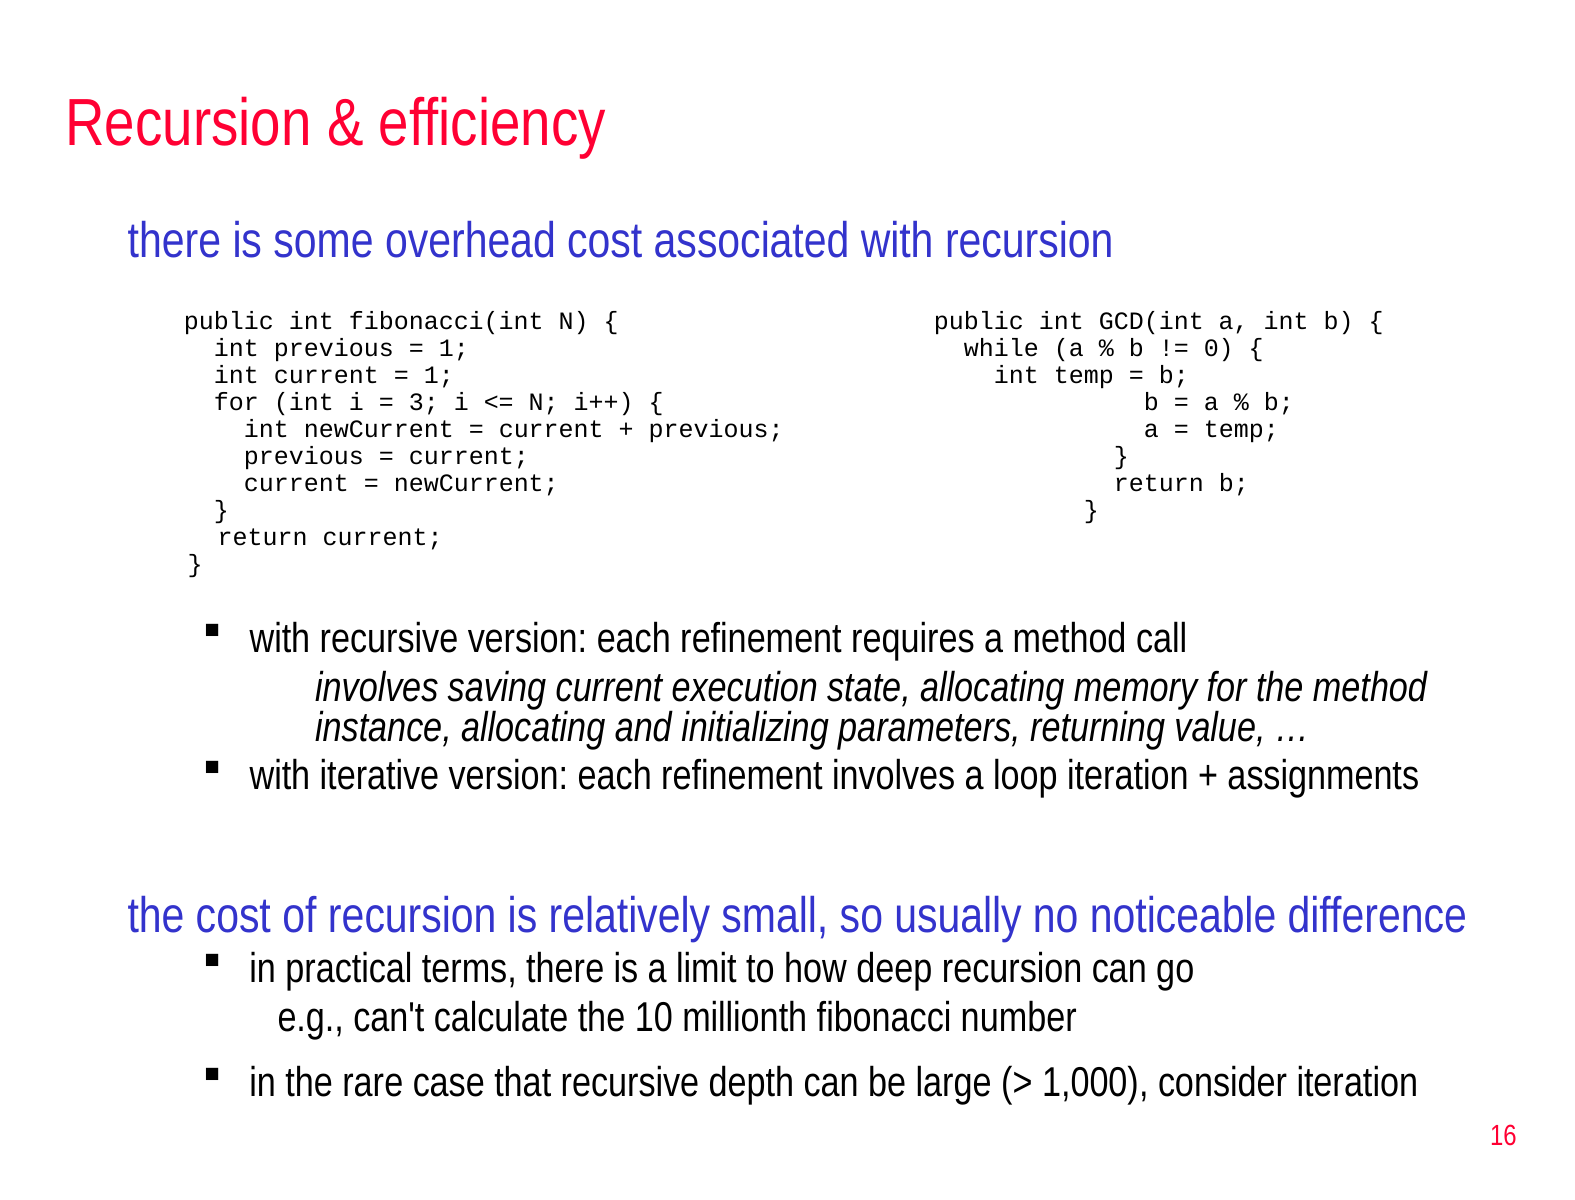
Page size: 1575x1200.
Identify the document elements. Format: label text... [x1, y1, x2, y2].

slide_number 16 [1203, 1138, 1532, 1174]
text_box the cost of recursion is relatively small, so usually no noticeable difference in practical terms, there is a limit to how deep recursion can go e.g., can't calculate the 10 millionth fibonacci number in the rare case that recursive depth can be large (> 1,000), consider iteration [112, 875, 1540, 1138]
title Recursion & efficiency [50, 62, 1538, 175]
list there is some overhead cost associated with recursion public int fibonacci(int N) { public int GCD(int a, int b) { int previous = 1; while (a % b != 0) { int current = 1; int temp = b; for (int i = 3; i <= N; i++) { b = a % b; int newCurrent = current + previous; a = temp; previous = current; } current = newCurrent; return b; } } return current; } with recursive version: each refinement requires a method call involves saving current execution state, allocating memory for the method instance, allocating and initializing parameters, returning value, … with iterative version: each refinement involves a loop iteration + assignments [112, 200, 1541, 800]
